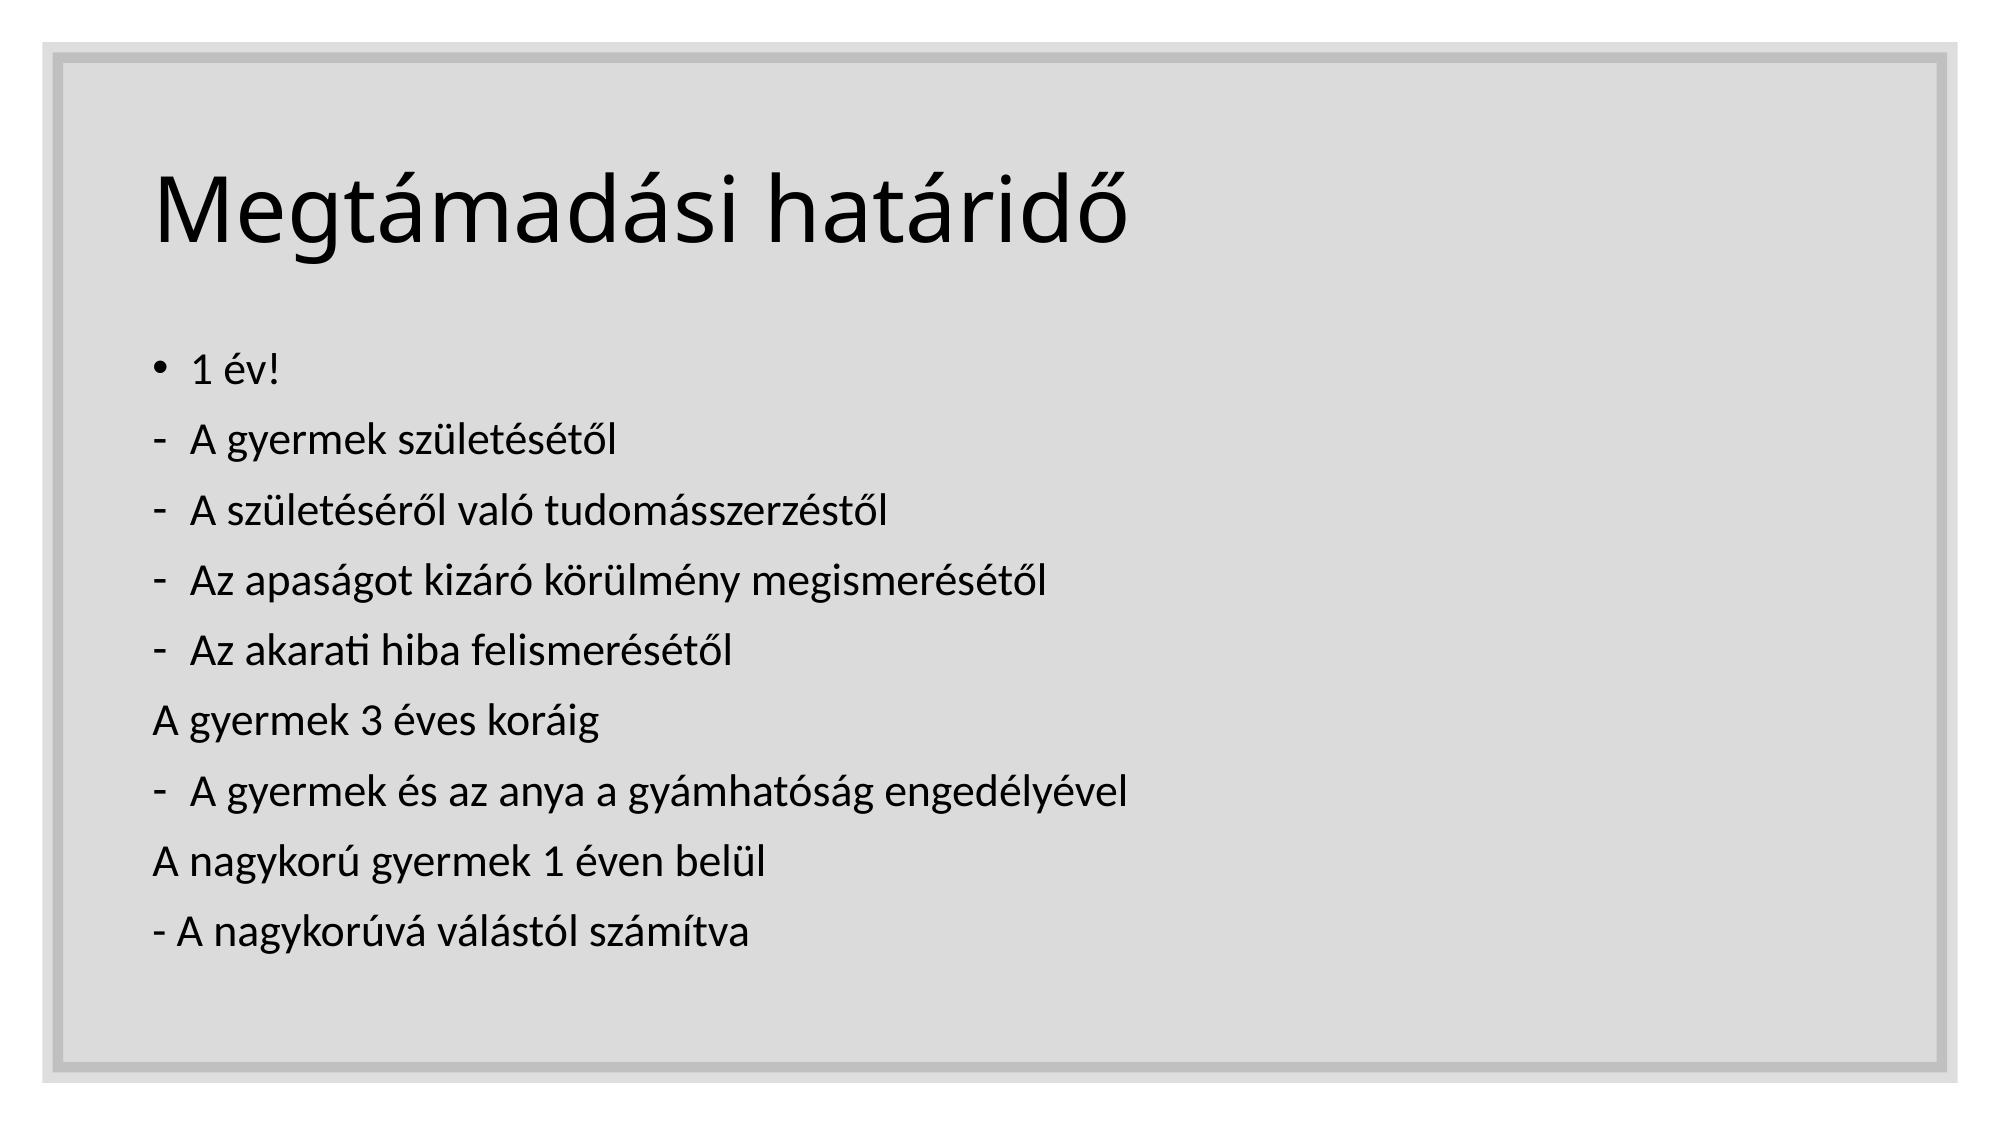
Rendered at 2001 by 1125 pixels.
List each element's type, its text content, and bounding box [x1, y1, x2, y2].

list 1 év! A gyermek születésétől A születéséről való tudomásszerzéstől Az apaságot kizáró körülmény megismerésétől Az akarati hiba felismerésétől A gyermek 3 éves koráig A gyermek és az anya a gyámhatóság engedélyével A nagykorú gyermek 1 éven belül - A nagykorúvá válástól számítva [137, 337, 1863, 973]
text_box [52, 51, 1948, 1073]
title Megtámadási határidő [137, 103, 1863, 322]
